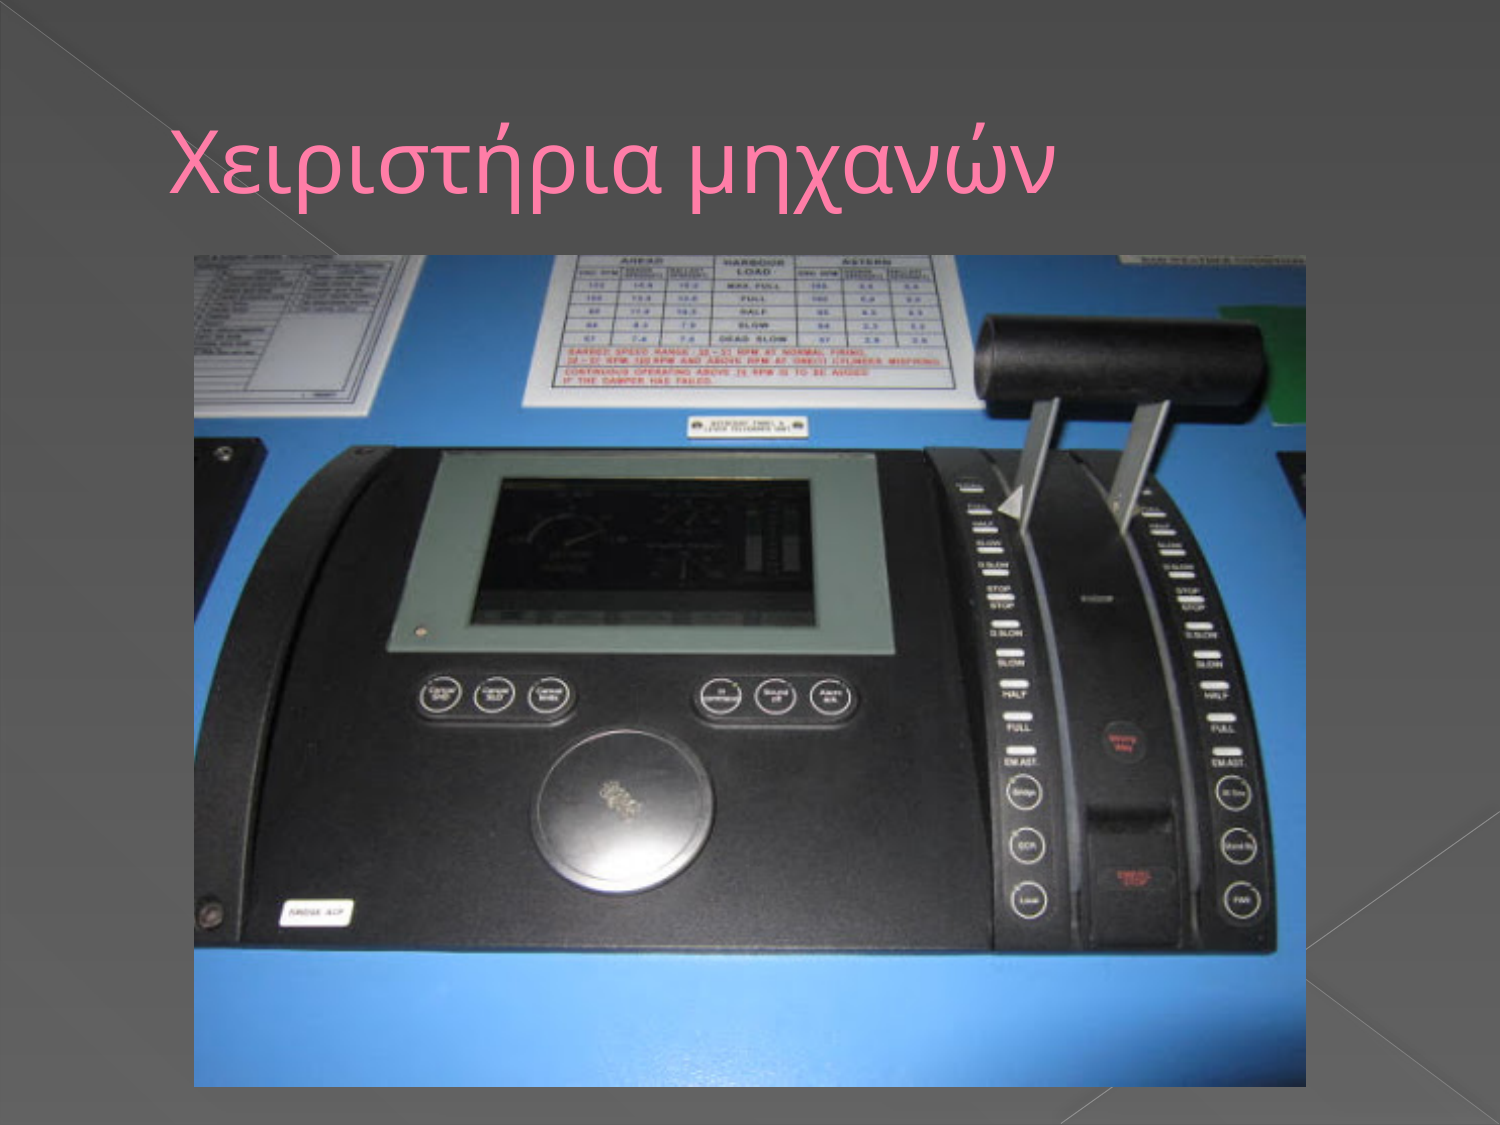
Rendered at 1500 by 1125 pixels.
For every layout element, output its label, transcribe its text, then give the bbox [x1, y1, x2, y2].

title Χειριστήρια μηχανών [75, 43, 1425, 274]
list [194, 255, 1306, 1088]
